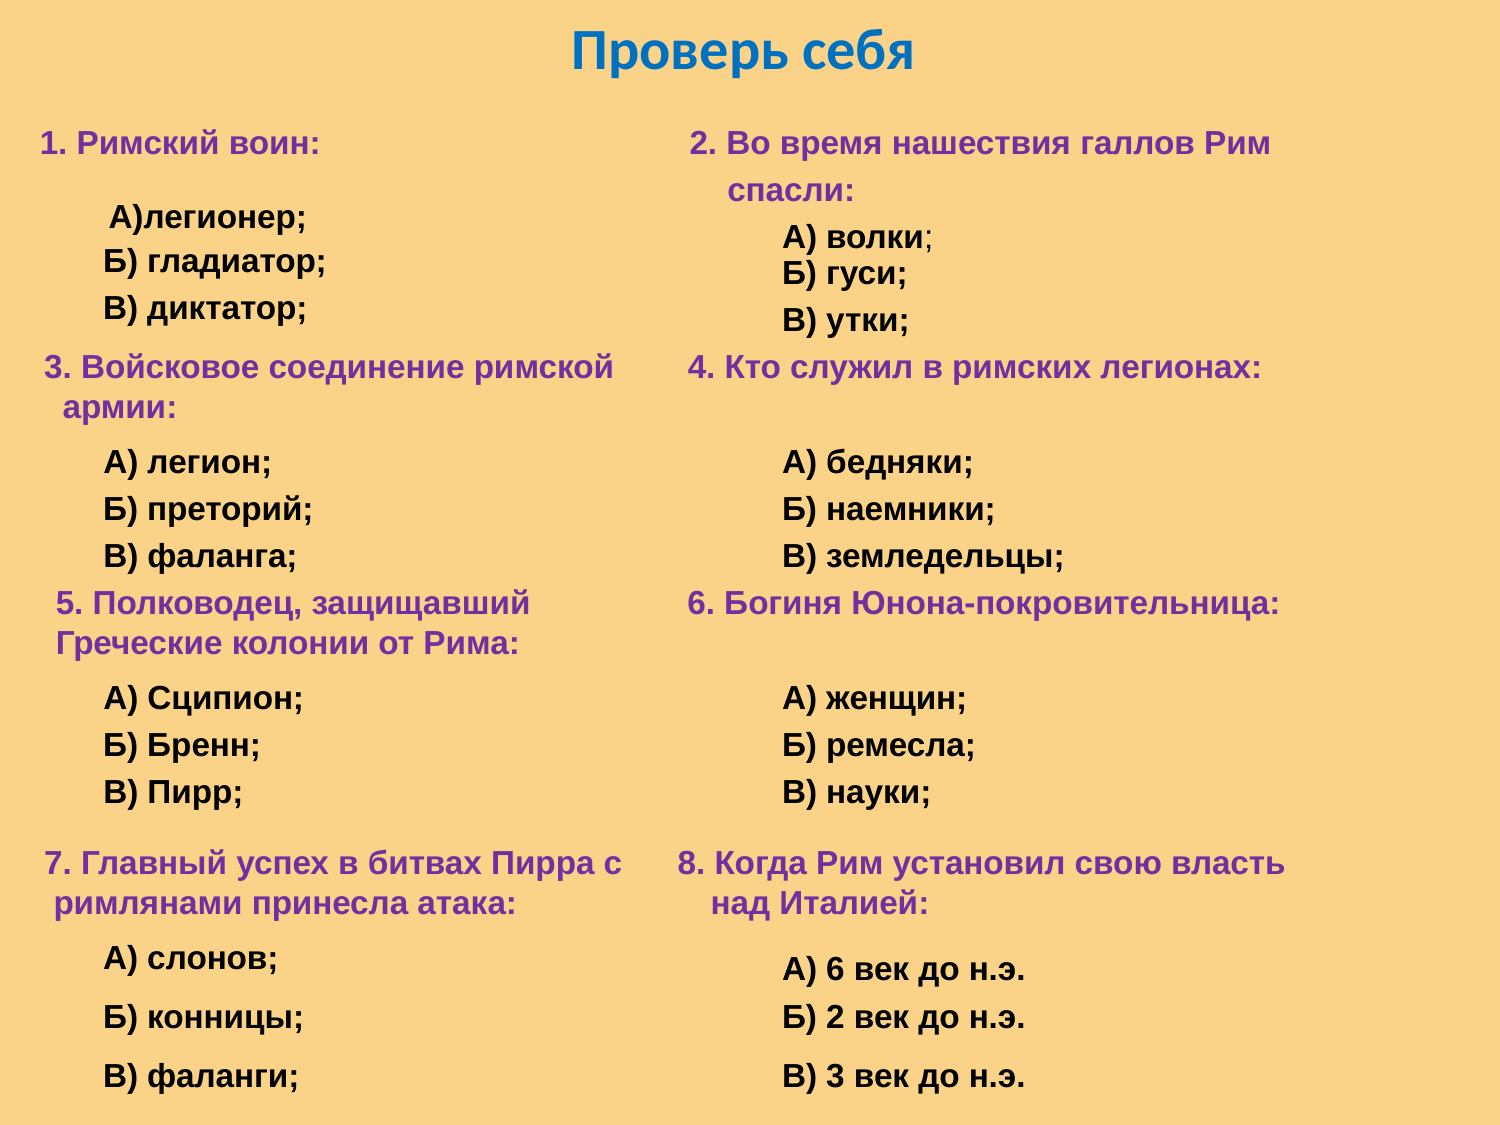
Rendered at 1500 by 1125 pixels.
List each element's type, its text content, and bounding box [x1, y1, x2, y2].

text_box Б) преторий; [88, 479, 408, 535]
text_box А) 6 век до н.э. [767, 939, 1087, 987]
text_box В) Пирр; [88, 763, 313, 818]
text_box А) бедняки; [767, 432, 1051, 479]
text_box В) науки; [767, 763, 1004, 818]
text_box А)легионер; [93, 187, 449, 243]
text_box Б) наемники; [767, 479, 1099, 527]
text_box А) легион; [88, 432, 349, 479]
text_box В) земледельцы; [767, 527, 1110, 574]
text_box Б) 2 век до н.э. [767, 987, 1087, 1043]
text_box В) диктатор; [88, 279, 408, 334]
text_box Б) Бренн; [88, 716, 337, 771]
text_box Б) гуси; [767, 243, 1000, 299]
text_box А) женщин; [767, 668, 1063, 724]
text_box 3. Войсковое соединение римской 4. Кто служил в римских легионах: армии: [29, 337, 1424, 433]
text_box 5. Полководец, защищавший 6. Богиня Юнона-покровительница: Греческие колонии от Рима: [41, 574, 1435, 669]
text_box А) слонов; [88, 928, 372, 984]
text_box А) волки; [767, 207, 1019, 263]
text_box Б) ремесла; [767, 716, 1028, 771]
text_box 7. Главный успех в битвах Пирра с 8. Когда Рим установил свою власть римлянами принесла атака: над Италией: [29, 834, 1341, 929]
text_box Б) гладиатор; [88, 231, 420, 287]
text_box А) Сципион; [88, 668, 361, 724]
text_box В) утки; [767, 290, 981, 337]
text_box В) 3 век до н.э. [767, 1046, 1087, 1102]
text_box В) фаланга; [88, 527, 396, 574]
list 1. Римский воин: 2. Во время нашествия галлов Рим спасли: [0, 113, 1351, 162]
text_box Б) конницы; [88, 987, 443, 1043]
title Проверь себя [76, 0, 1428, 93]
text_box В) фаланги; [88, 1046, 372, 1102]
